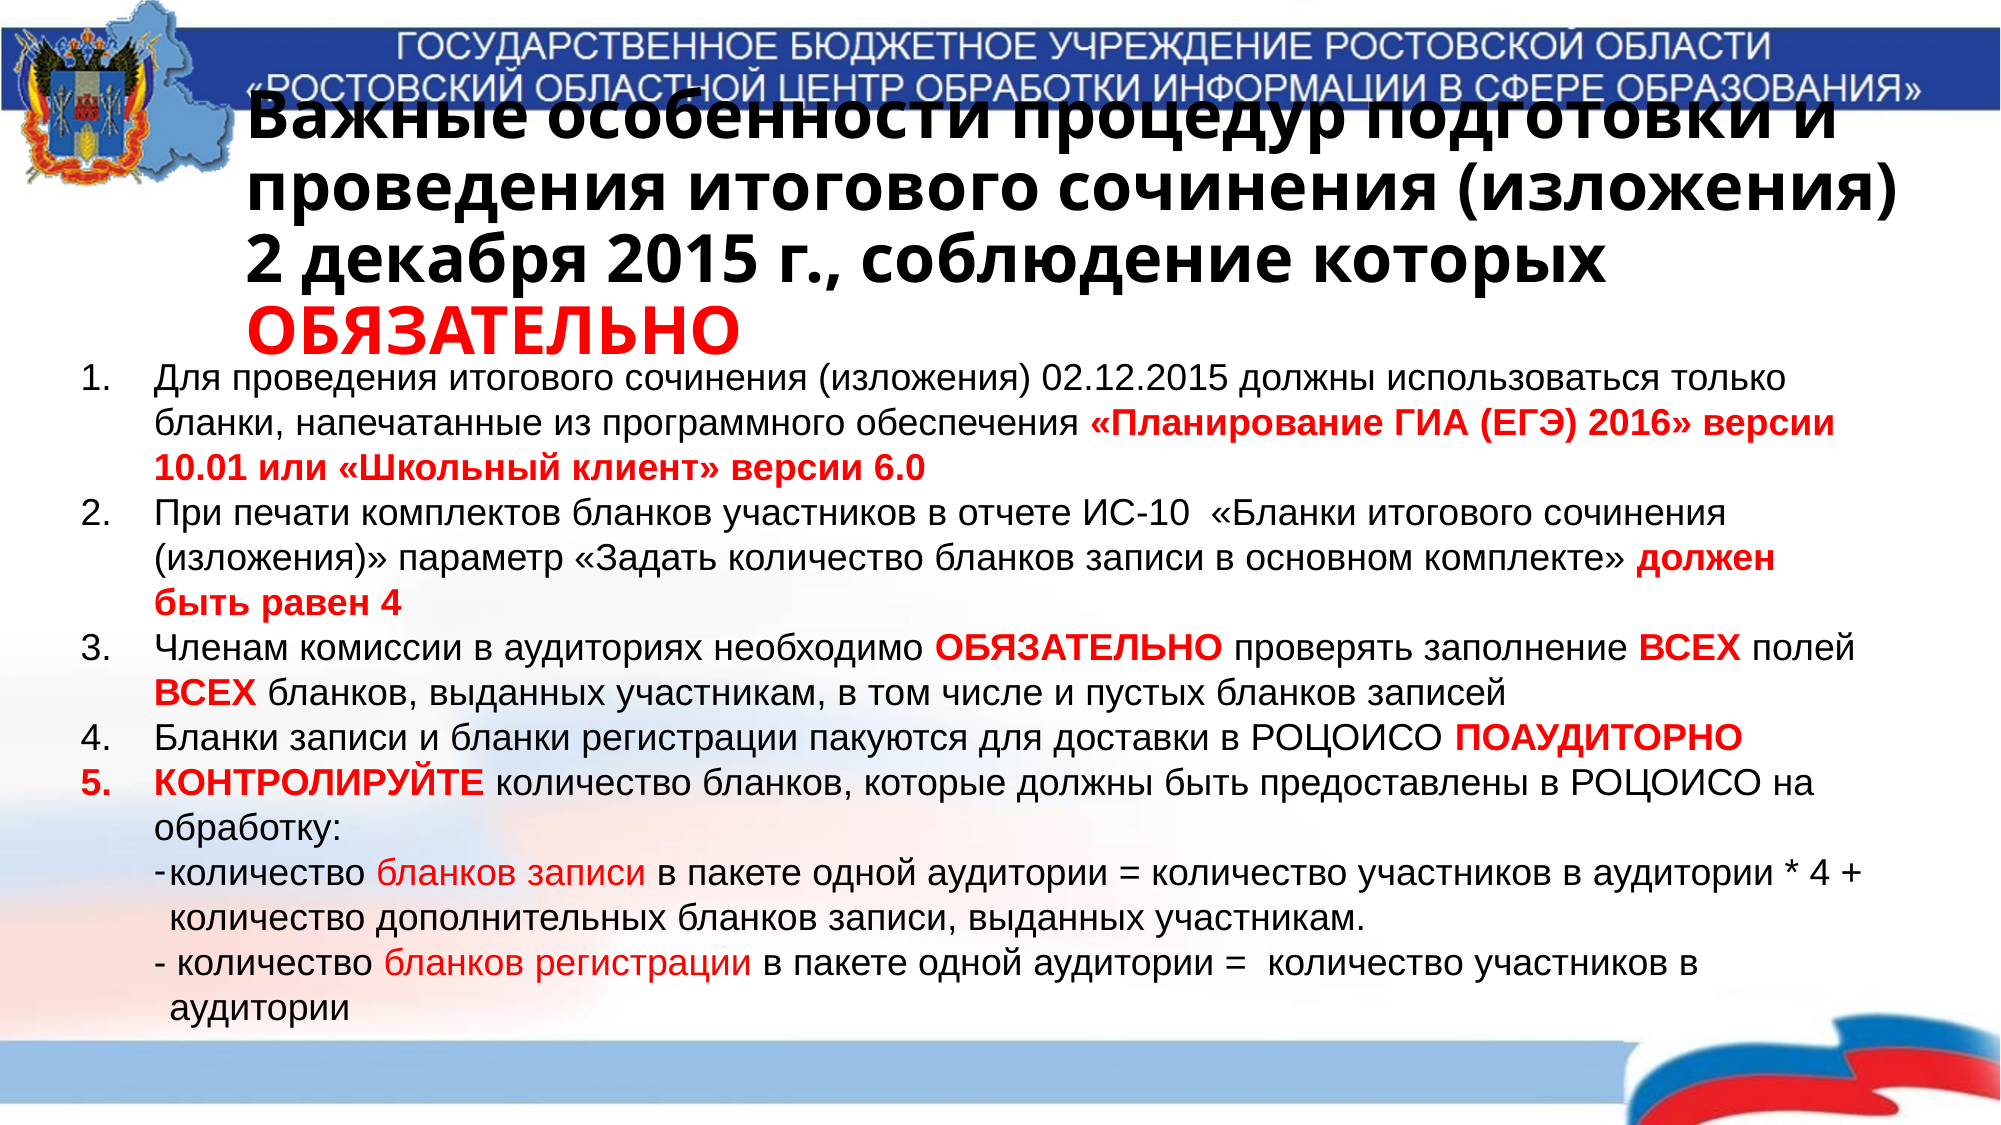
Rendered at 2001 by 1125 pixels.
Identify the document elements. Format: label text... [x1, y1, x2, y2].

picture [0, 0, 2001, 1125]
title Важные особенности процедур подготовки и проведения итогового сочинения (изложения) 2 декабря 2015 г., соблюдение которых ОБЯЗАТЕЛЬНО [230, 116, 1956, 334]
list Для проведения итогового сочинения (изложения) 02.12.2015 должны использоваться только бланки, напечатанные из программного обеспечения «Планирование ГИА (ЕГЭ) 2016» версии 10.01 или «Школьный клиент» версии 6.0 При печати комплектов бланков участников в отчете ИС-10 «Бланки итогового сочинения (изложения)» параметр «Задать количество бланков записи в основном комплекте» должен быть равен 4 Членам комиссии в аудиториях необходимо ОБЯЗАТЕЛЬНО проверять заполнение ВСЕХ полей ВСЕХ бланков, выданных участникам, в том числе и пустых бланков записей Бланки записи и бланки регистрации пакуются для доставки в РОЦОИСО ПОАУДИТОРНО КОНТРОЛИРУЙТЕ количество бланков, которые должны быть предоставлены в РОЦОИСО на обработку: количество бланков записи в пакете одной аудитории = количество участников в аудитории * 4 + количество дополнительных бланков записи, выданных участникам. - количество бланков регистрации в пакете одной аудитории = количество участников в аудитории [65, 345, 1884, 1036]
